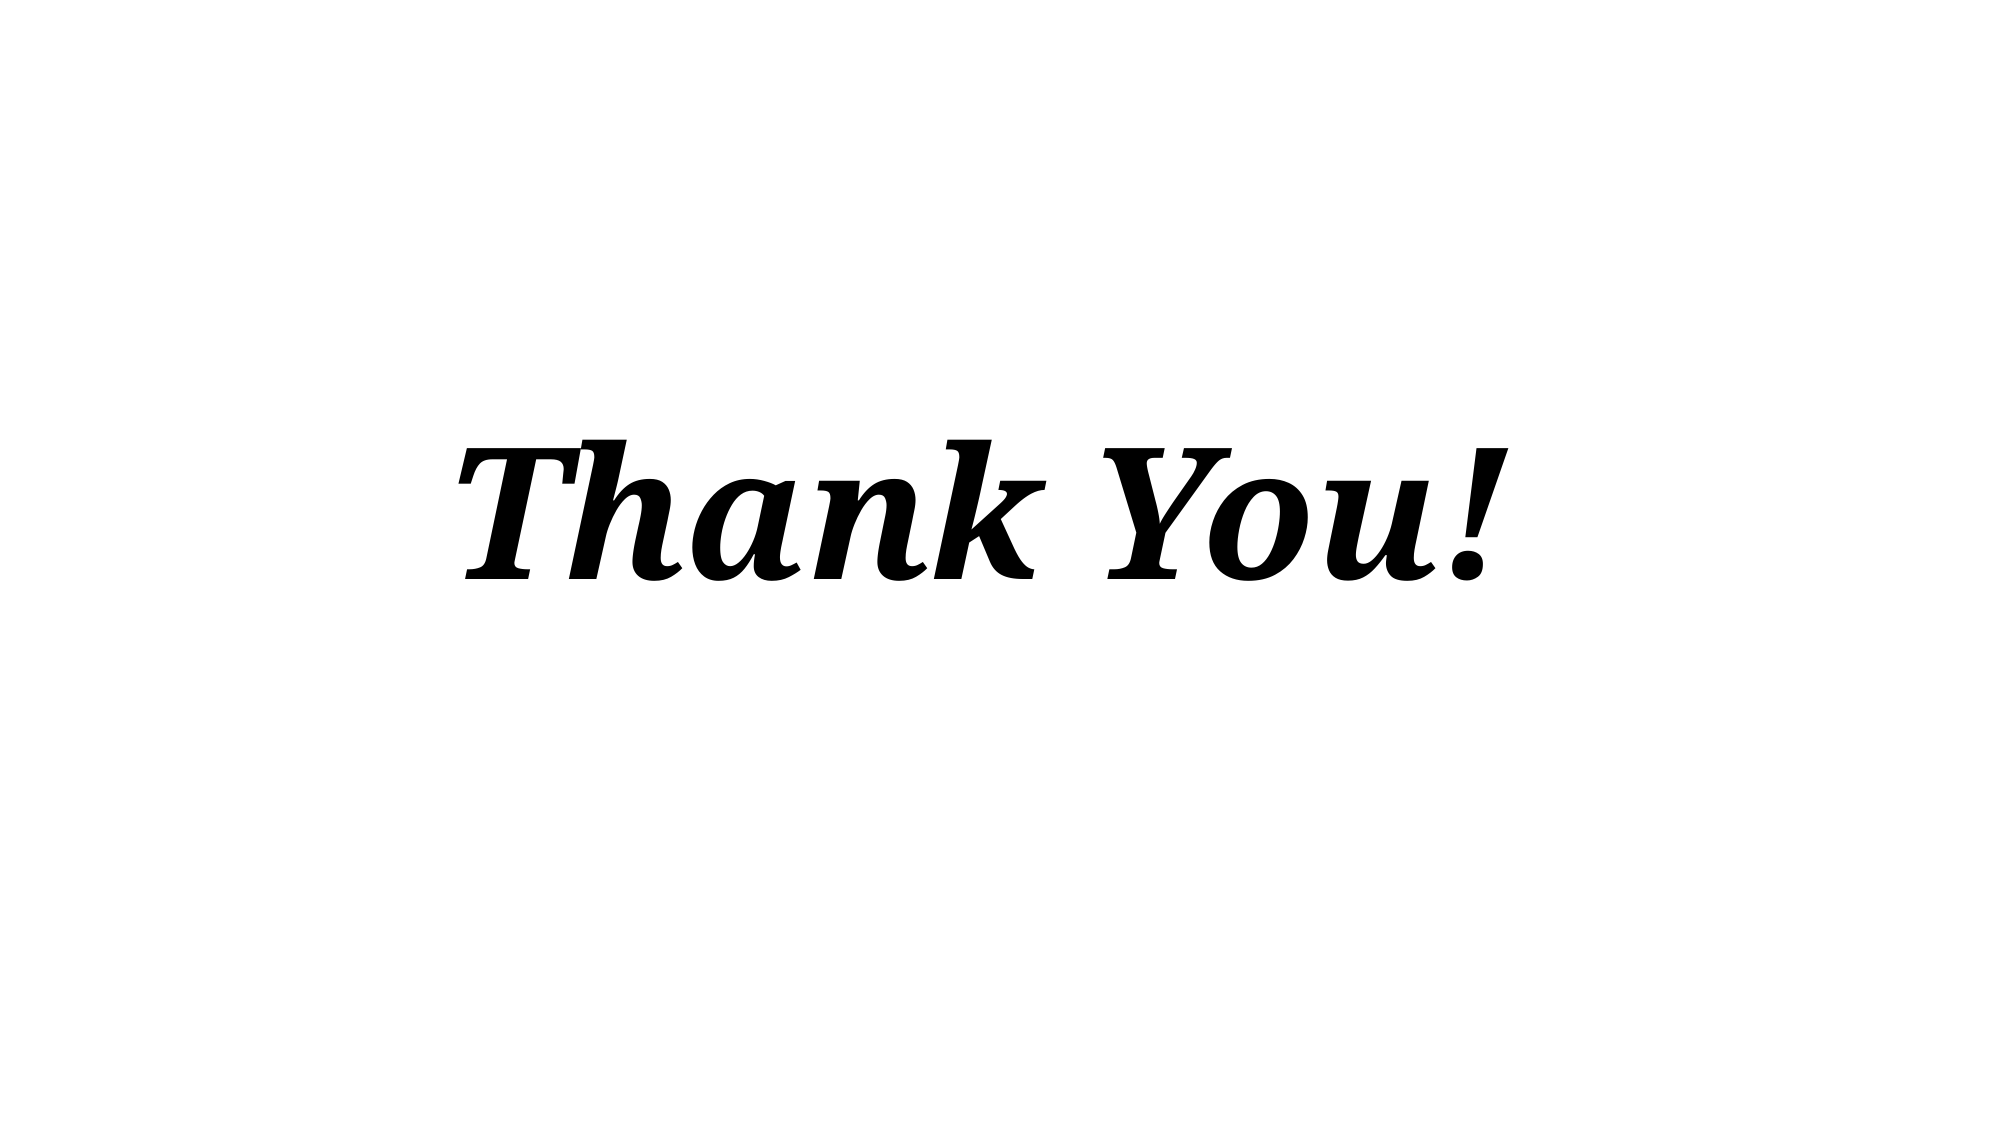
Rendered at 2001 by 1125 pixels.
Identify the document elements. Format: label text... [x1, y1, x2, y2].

text_box Thank You! [175, 388, 1782, 624]
